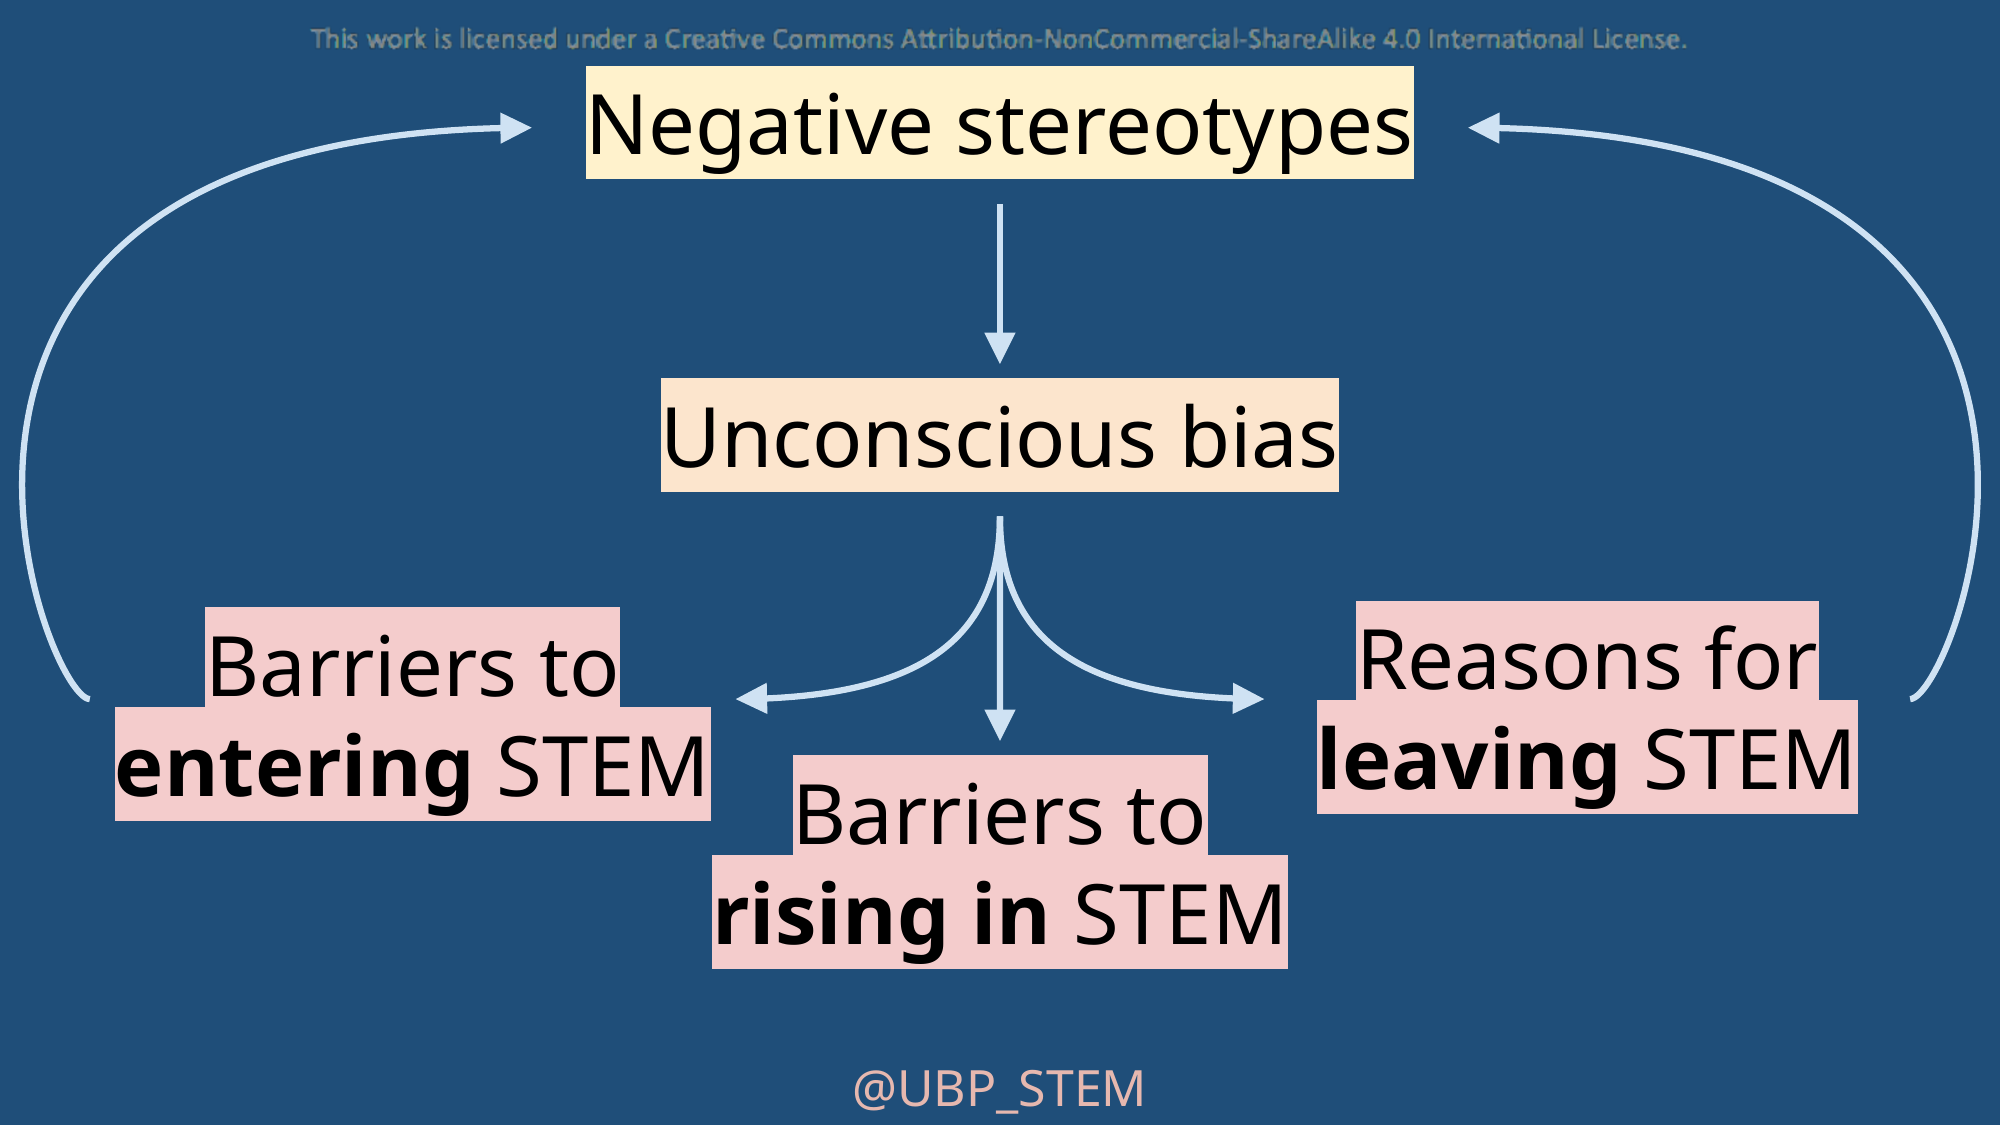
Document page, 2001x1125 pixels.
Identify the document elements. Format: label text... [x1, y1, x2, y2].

picture [105, 0, 1895, 72]
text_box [1040, 475, 1224, 740]
text_box Unconscious bias [624, 363, 1376, 517]
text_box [776, 475, 960, 740]
text_box Negative stereotypes [531, 72, 1469, 204]
text_box Barriers to entering STEM [89, 592, 736, 806]
text_box @UBP_STEM [615, 1036, 1384, 1125]
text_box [89, 127, 532, 700]
text_box Reasons for leaving STEM [1264, 586, 1911, 812]
text_box Barriers to rising in STEM [677, 740, 1323, 967]
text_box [1468, 127, 1911, 700]
